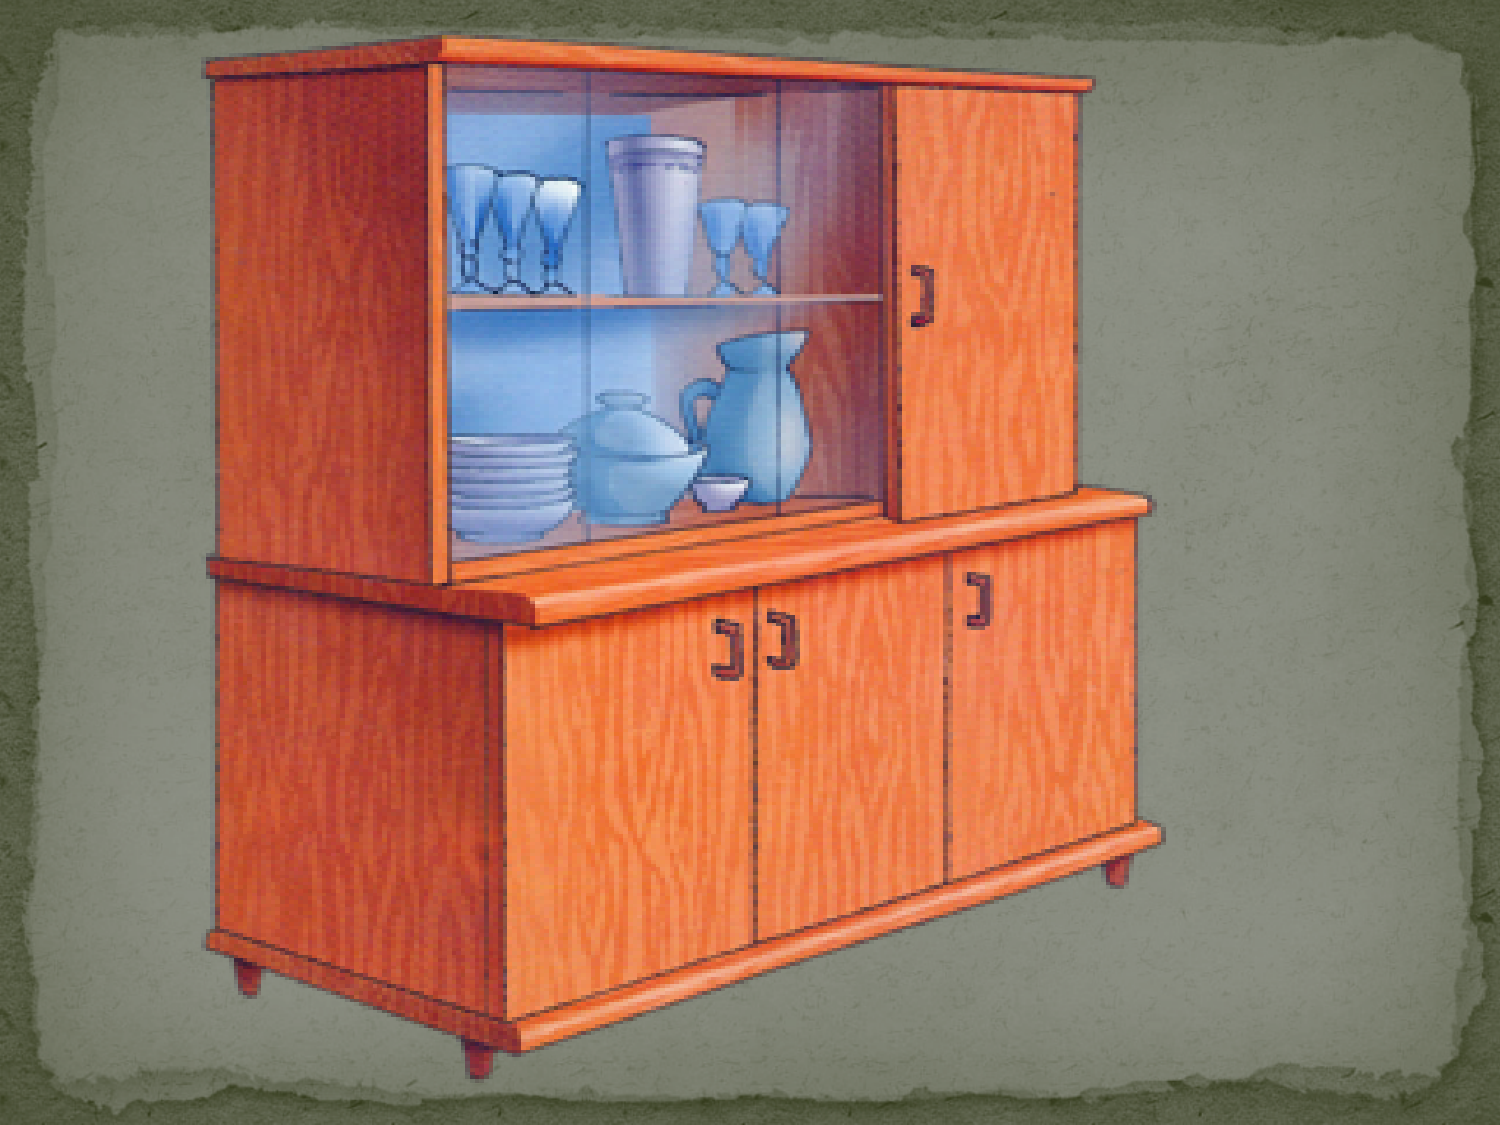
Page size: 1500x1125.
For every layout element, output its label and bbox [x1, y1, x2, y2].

list [185, 2, 1197, 1092]
